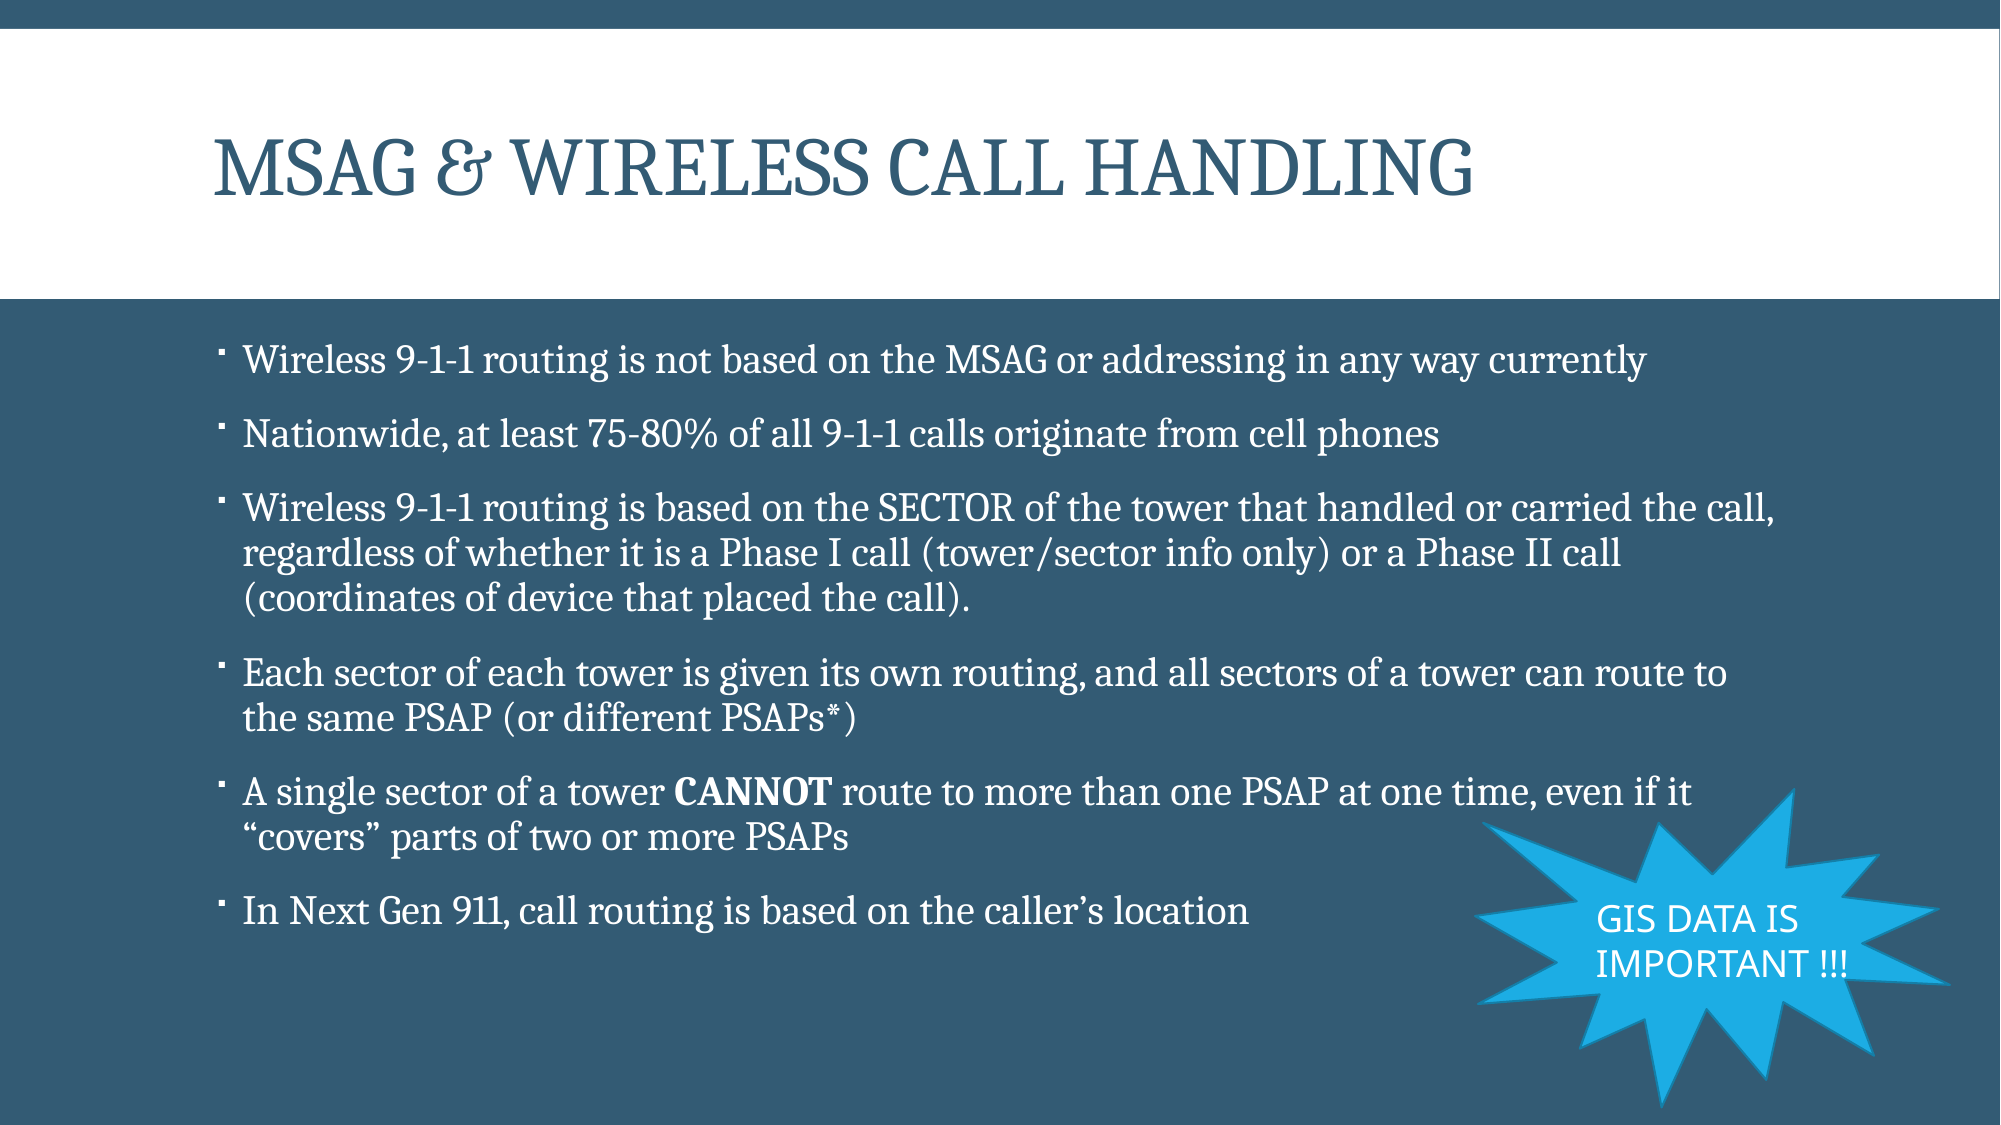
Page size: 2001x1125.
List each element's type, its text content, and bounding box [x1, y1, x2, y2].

text_box [1474, 788, 1881, 1109]
text_box [1864, 898, 1951, 986]
text_box GIS DATA IS IMPORTANT !!! [1581, 887, 1864, 993]
list Wireless 9-1-1 routing is not based on the MSAG or addressing in any way currently Nationwide, at least 75-80% of all 9-1-1 calls originate from cell phones Wireless 9-1-1 routing is based on the SECTOR of the tower that handled or carried the call, regardless of whether it is a Phase I call (tower/sector info only) or a Phase II call (coordinates of device that placed the call). Each sector of each tower is given its own routing, and all sectors of a tower can route to the same PSAP (or different PSAPs*) A single sector of a tower CANNOT route to more than one PSAP at one time, even if it “covers” parts of two or more PSAPs In Next Gen 911, call routing is based on the caller’s location [197, 329, 1803, 1020]
title MSAG & Wireless Call Handling [197, 46, 1803, 295]
